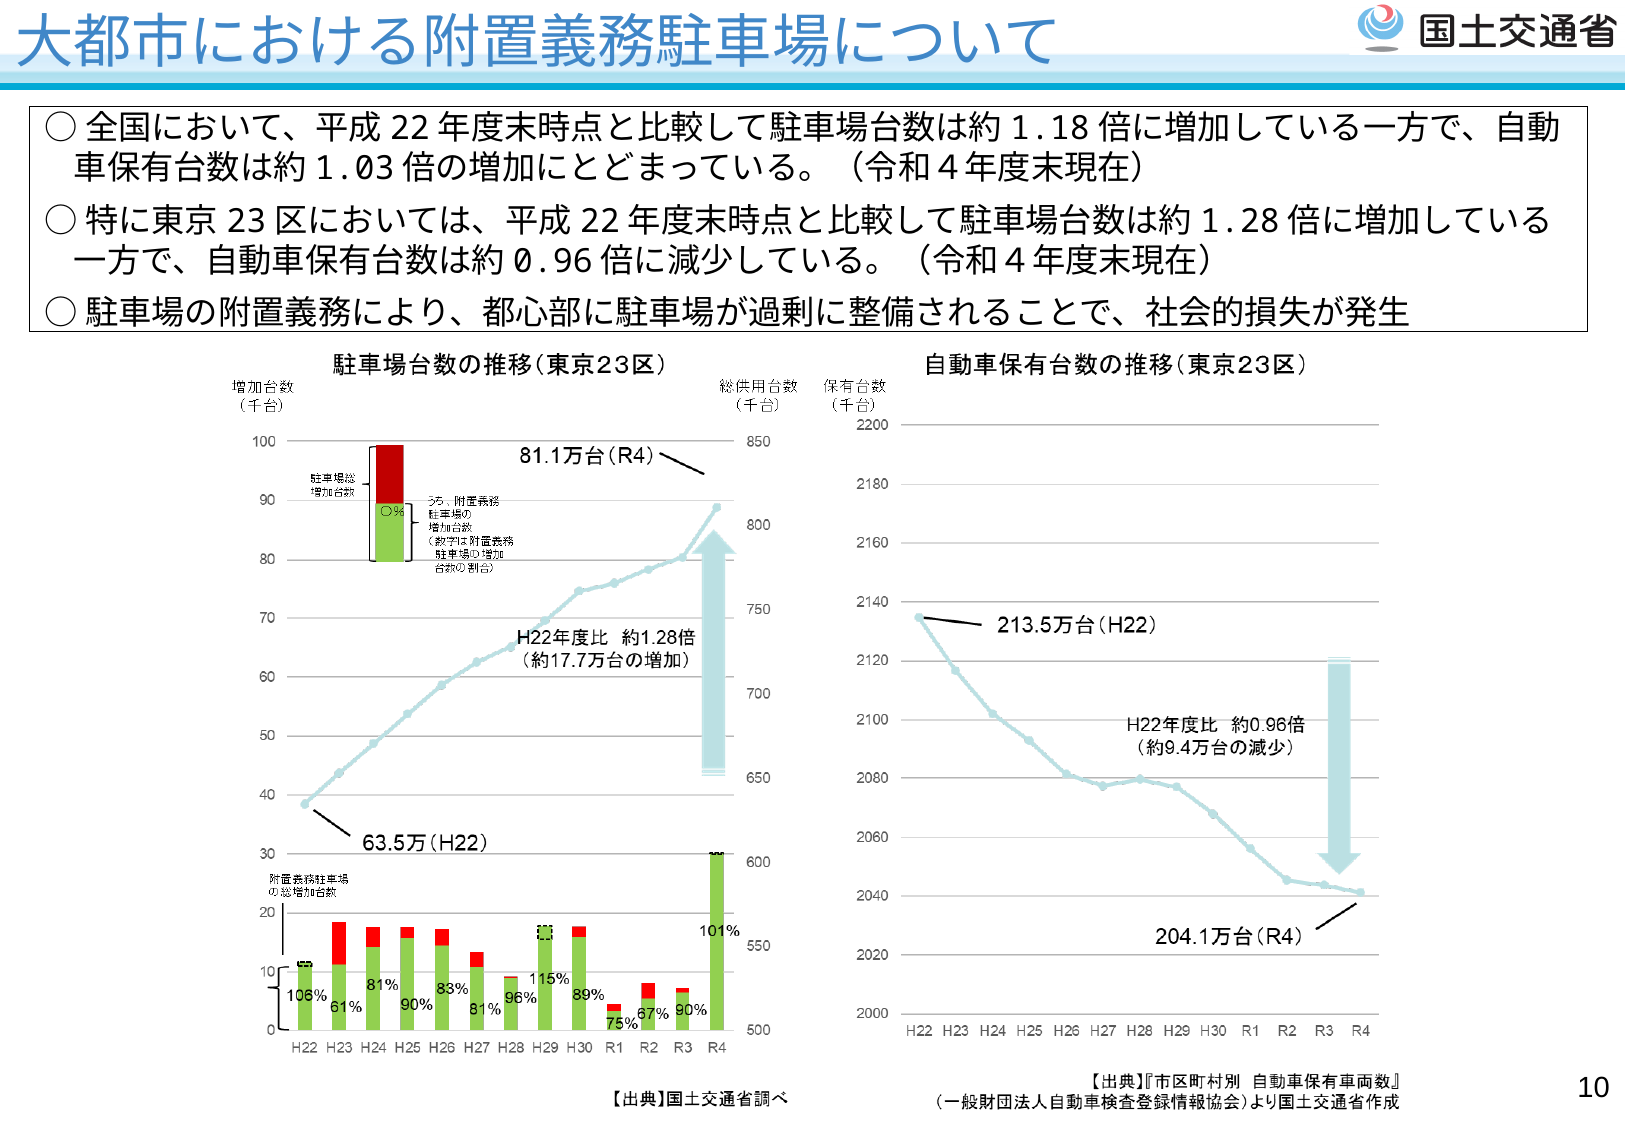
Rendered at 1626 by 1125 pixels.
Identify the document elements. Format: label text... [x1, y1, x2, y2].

slide_number 9 [1415, 1046, 1625, 1125]
text_box ○全国において、平成22年度末時点と比較して駐車場台数は約1.18倍に増加している一方で、自動車保有台数は約1.03倍の増加にとどまっている。（令和４年度末現在） ○特に東京23区においては、平成22年度末時点と比較して駐車場台数は約1.28倍に増加している一方で、自動車保有台数は約0.96倍に減少している。（令和４年度末現在） ○駐車場の附置義務により、都心部に駐車場が過剰に整備されることで、社会的損失が発生 [29, 106, 1588, 332]
title 大都市における附置義務駐車場について [0, 0, 1248, 79]
picture [0, 0, 1625, 82]
picture [214, 339, 1411, 1123]
